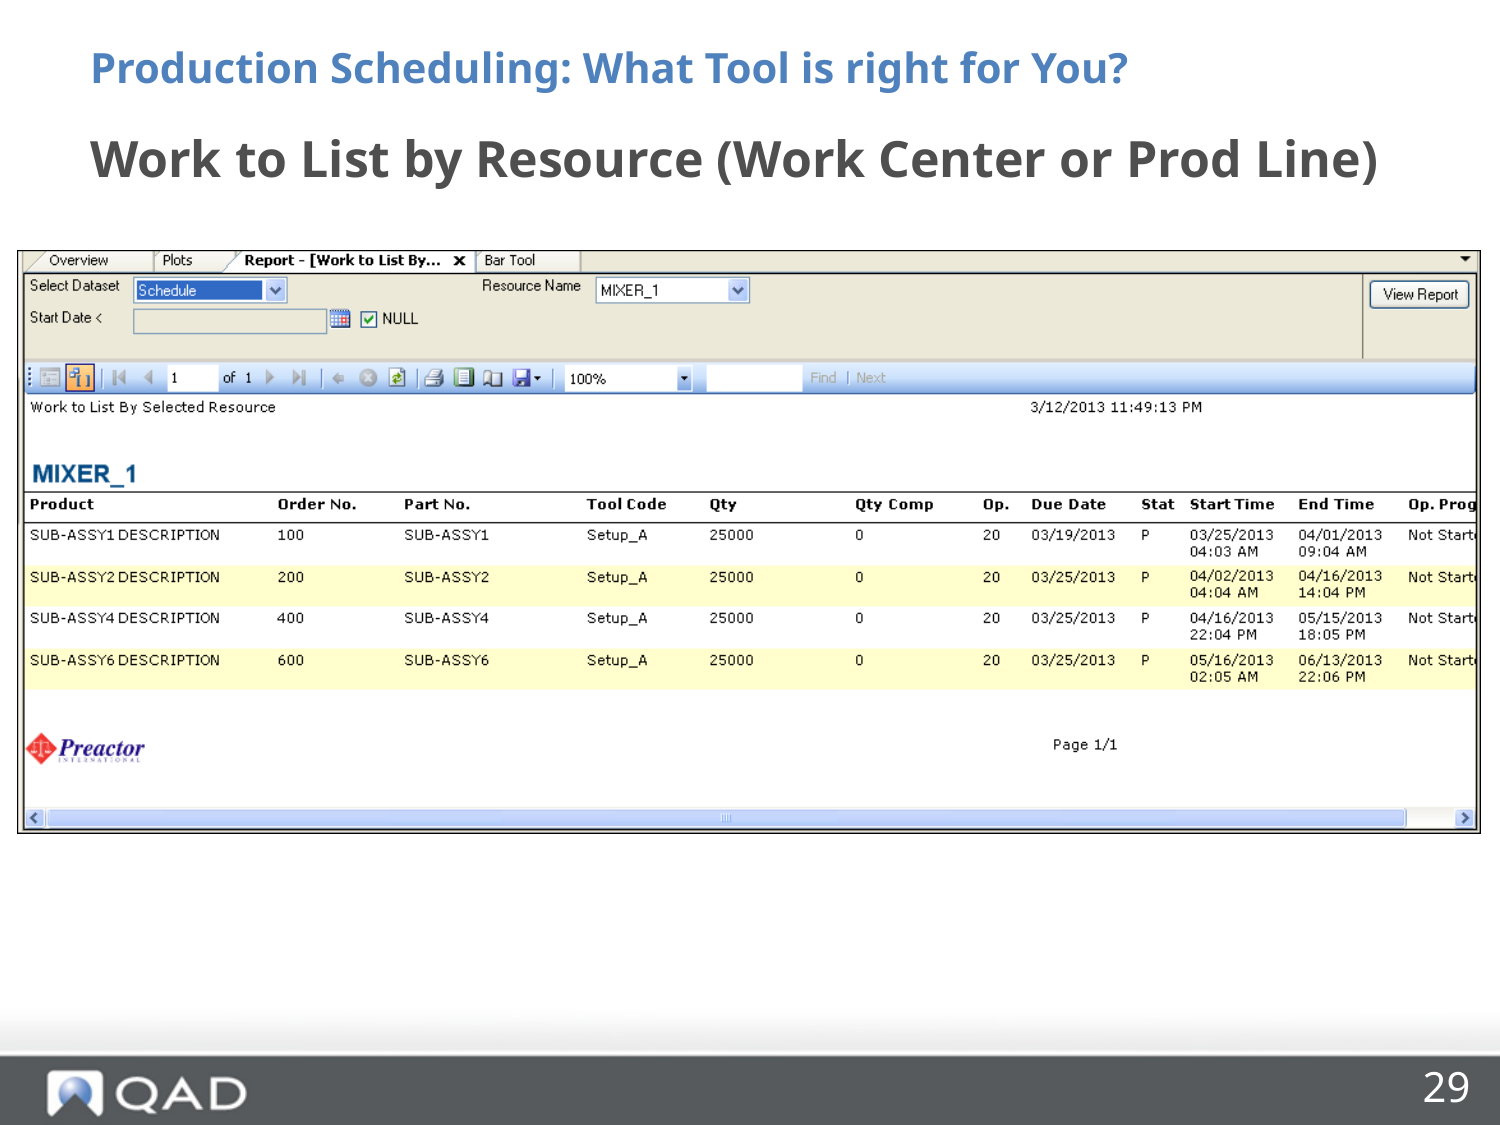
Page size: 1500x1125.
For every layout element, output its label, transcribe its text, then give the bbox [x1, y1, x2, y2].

picture [0, 987, 1500, 1125]
picture [17, 249, 1481, 834]
title Work to List by Resource (Work Center or Prod Line) [75, 100, 1425, 216]
list Production Scheduling: What Tool is right for You? [75, 29, 1425, 100]
slide_number 29 [1135, 1059, 1486, 1120]
